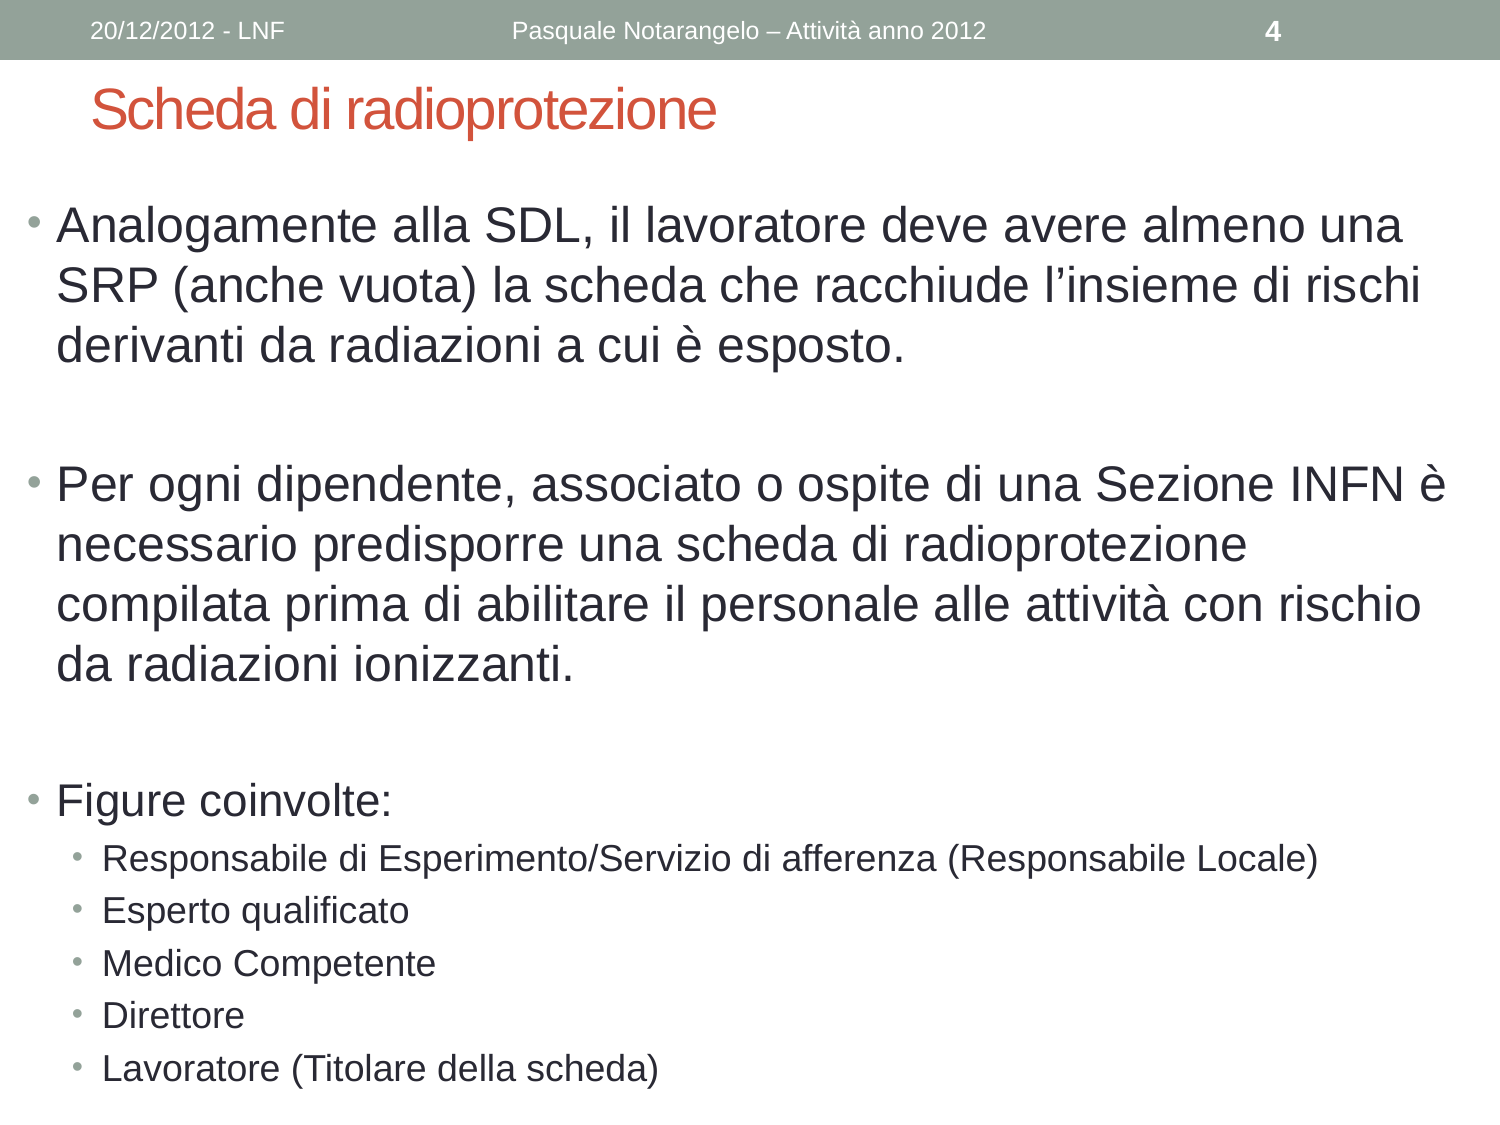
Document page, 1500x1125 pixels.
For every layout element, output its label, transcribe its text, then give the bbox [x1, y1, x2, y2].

title Scheda di radioprotezione [75, 63, 1425, 150]
footer Pasquale Notarangelo – Attività anno 2012 [442, 3, 1058, 57]
list Analogamente alla SDL, il lavoratore deve avere almeno una SRP (anche vuota) la scheda che racchiude l’insieme di rischi derivanti da radiazioni a cui è esposto. Per ogni dipendente, associato o ospite di una Sezione INFN è necessario predisporre una scheda di radioprotezione compilata prima di abilitare il personale alle attività con rischio da radiazioni ionizzanti. Figure coinvolte: Responsabile di Esperimento/Servizio di afferenza (Responsabile Locale) Esperto qualificato Medico Competente Direttore Lavoratore (Titolare della scheda) [11, 184, 1483, 1106]
slide_number 4 [1250, 3, 1425, 57]
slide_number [75, 3, 337, 57]
